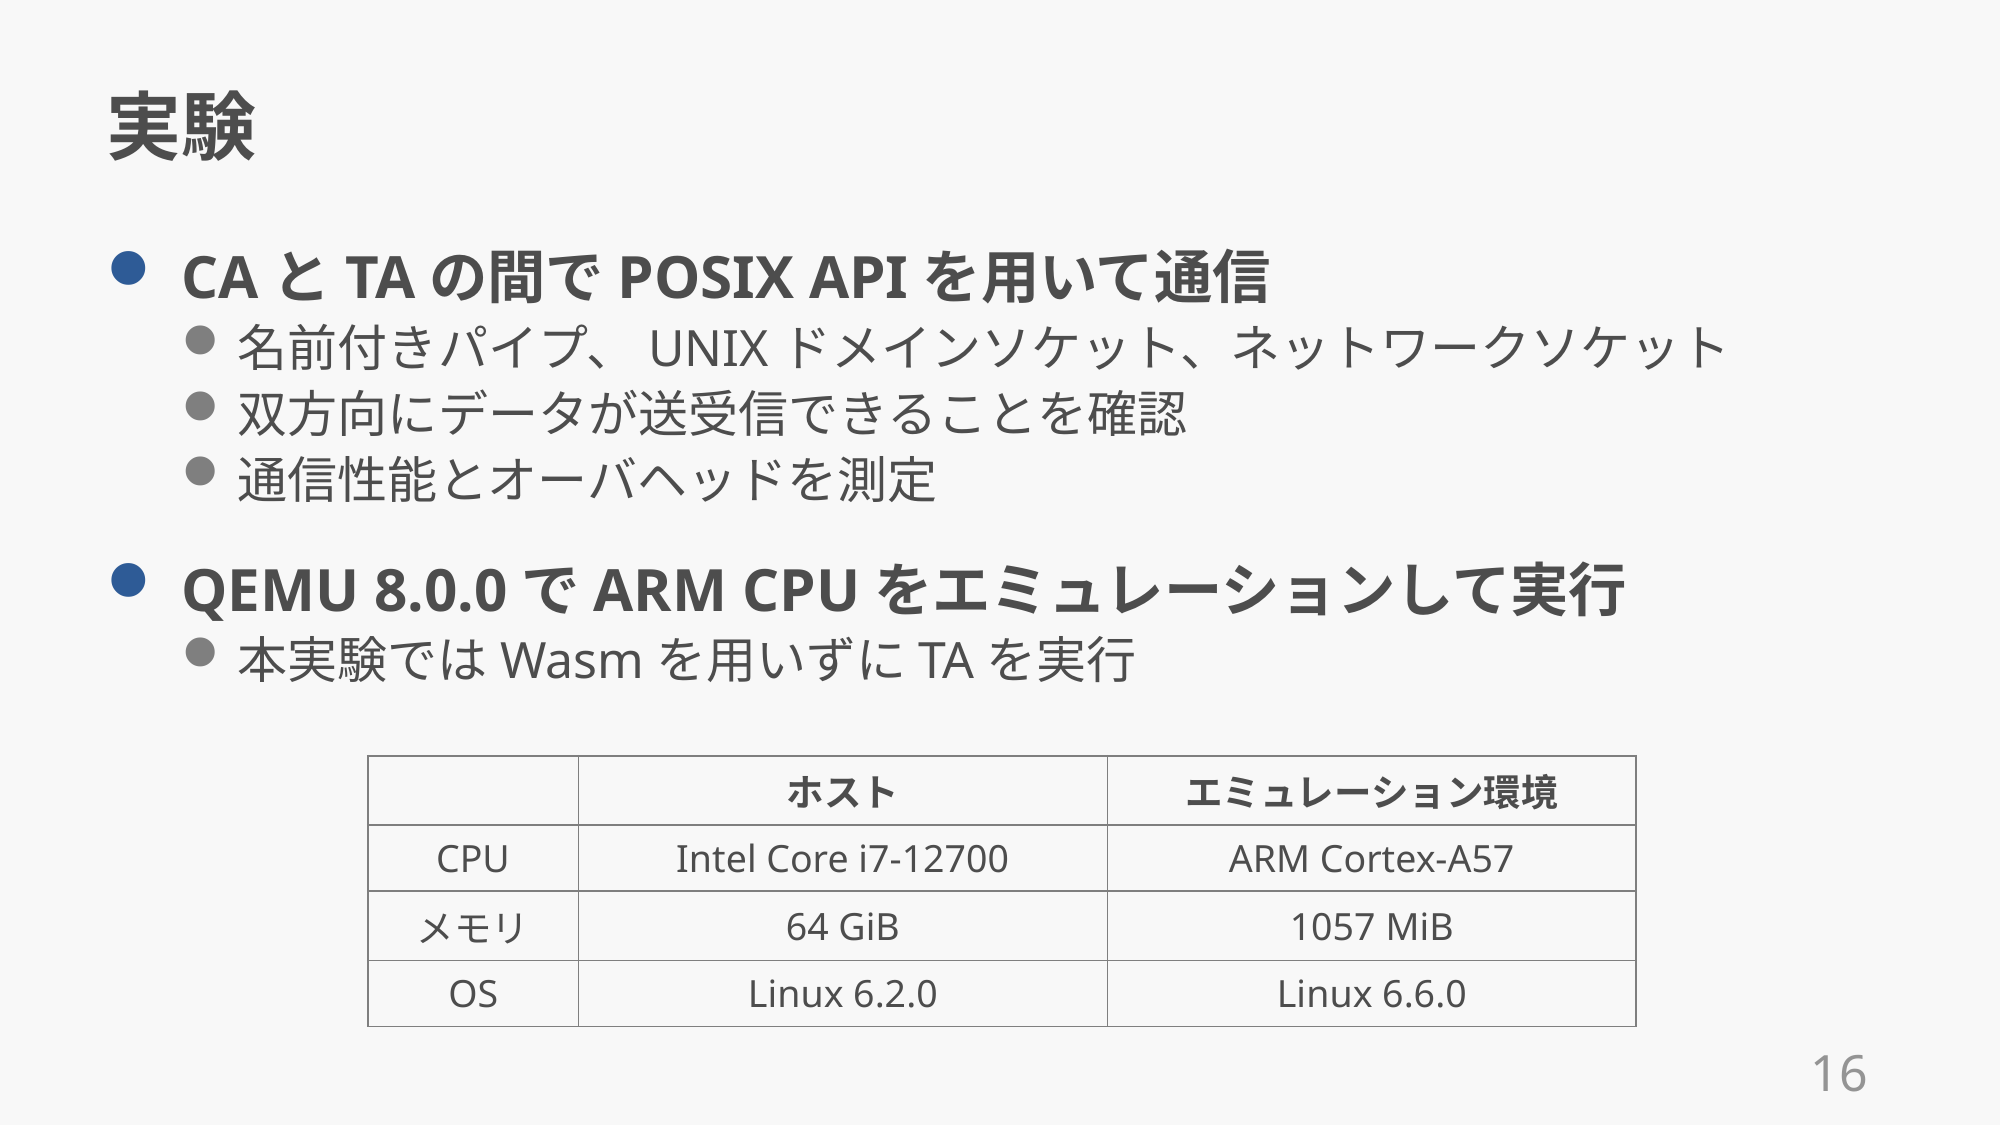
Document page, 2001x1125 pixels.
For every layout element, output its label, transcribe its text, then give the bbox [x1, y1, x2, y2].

table_cell 64 GiB [579, 892, 1107, 960]
table_header [369, 757, 578, 824]
table_cell メモリ [369, 892, 578, 960]
table_header エミュレーション環境 [1108, 757, 1635, 824]
list CAとTAの間でPOSIX APIを用いて通信 名前付きパイプ、UNIXドメインソケット、ネットワークソケット 双方向にデータが送受信できることを確認 通信性能とオーバヘッドを測定 QEMU 8.0.0でARM CPUをエミュレーションして実行 本実験ではWasmを用いずにTAを実行 [91, 225, 1913, 1081]
table_cell Intel Core i7-12700 [579, 826, 1107, 890]
table_cell 1057 MiB [1108, 892, 1635, 960]
table_cell Linux 6.6.0 [1108, 961, 1635, 1026]
table_cell ARM Cortex-A57 [1108, 826, 1635, 890]
table_cell Linux 6.2.0 [579, 961, 1107, 1026]
table_cell CPU [369, 826, 578, 890]
title 実験 [91, 52, 1913, 207]
table_header ホスト [579, 757, 1107, 824]
table_cell OS [369, 961, 578, 1026]
